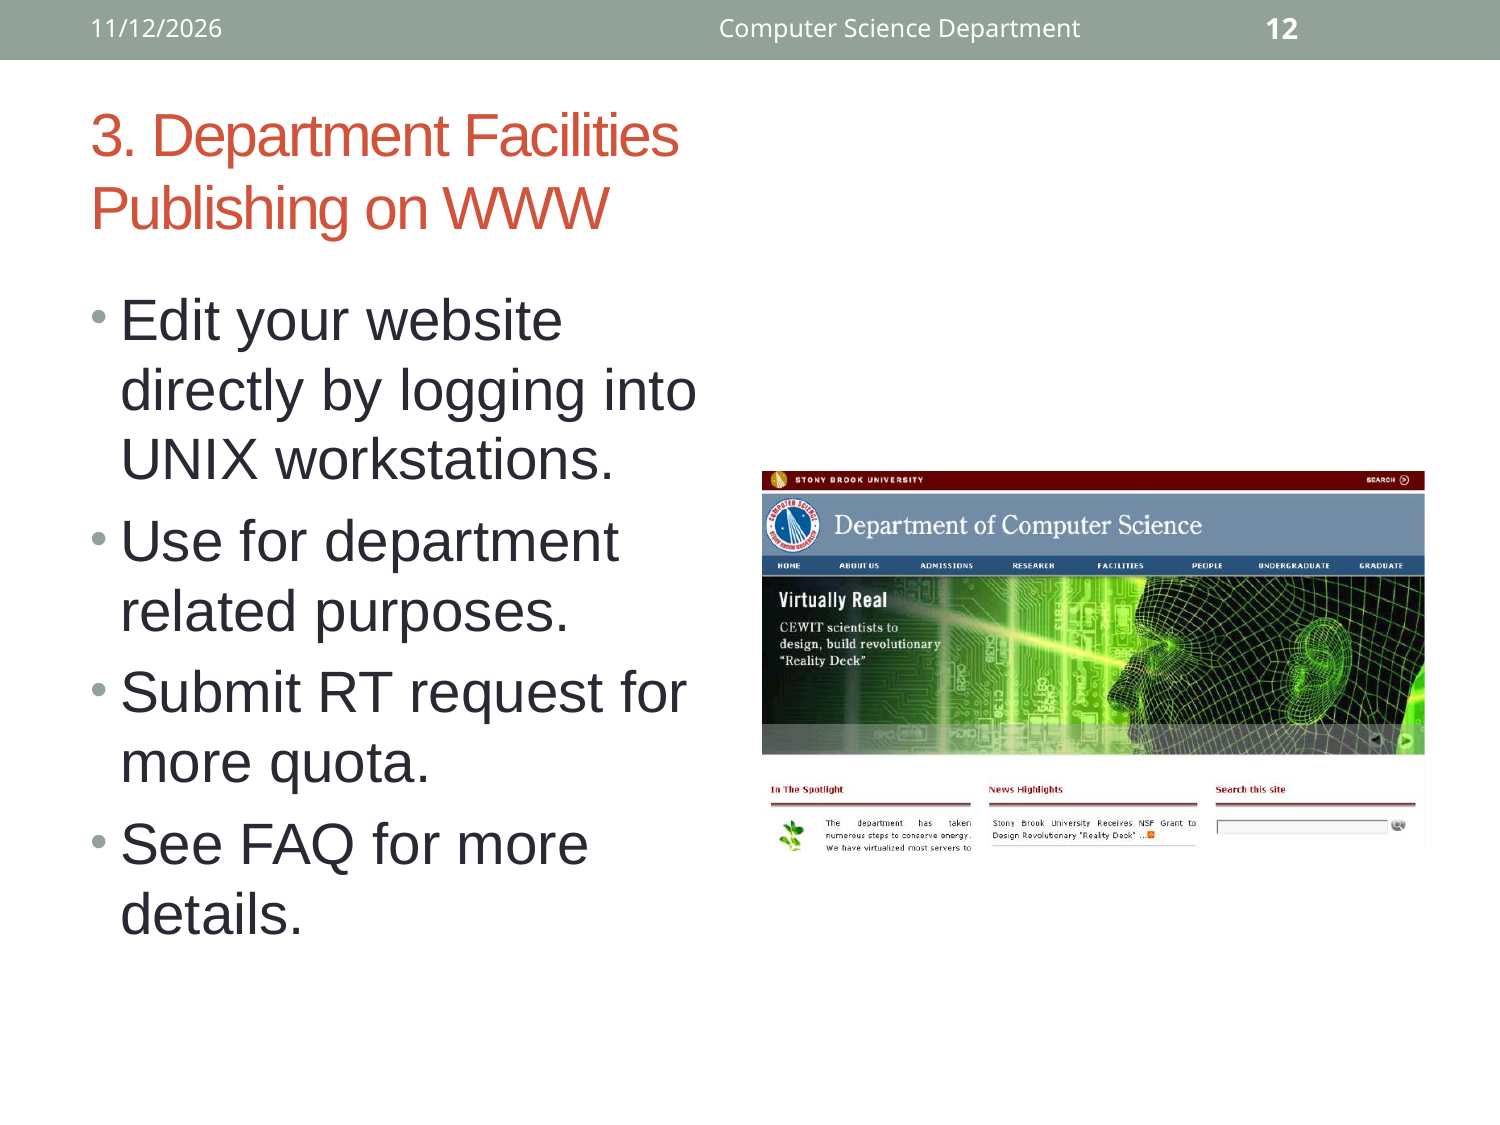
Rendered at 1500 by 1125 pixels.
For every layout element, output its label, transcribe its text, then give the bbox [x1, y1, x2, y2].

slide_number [75, 3, 550, 57]
footer Computer Science Department [562, 3, 1238, 57]
slide_number 12 [1250, 3, 1425, 57]
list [762, 471, 1426, 852]
title 3. Department Facilities Publishing on WWW [75, 87, 1425, 250]
list Edit your website directly by logging into UNIX workstations. Use for department related purposes. Submit RT request for more quota. See FAQ for more details. [75, 274, 738, 1049]
